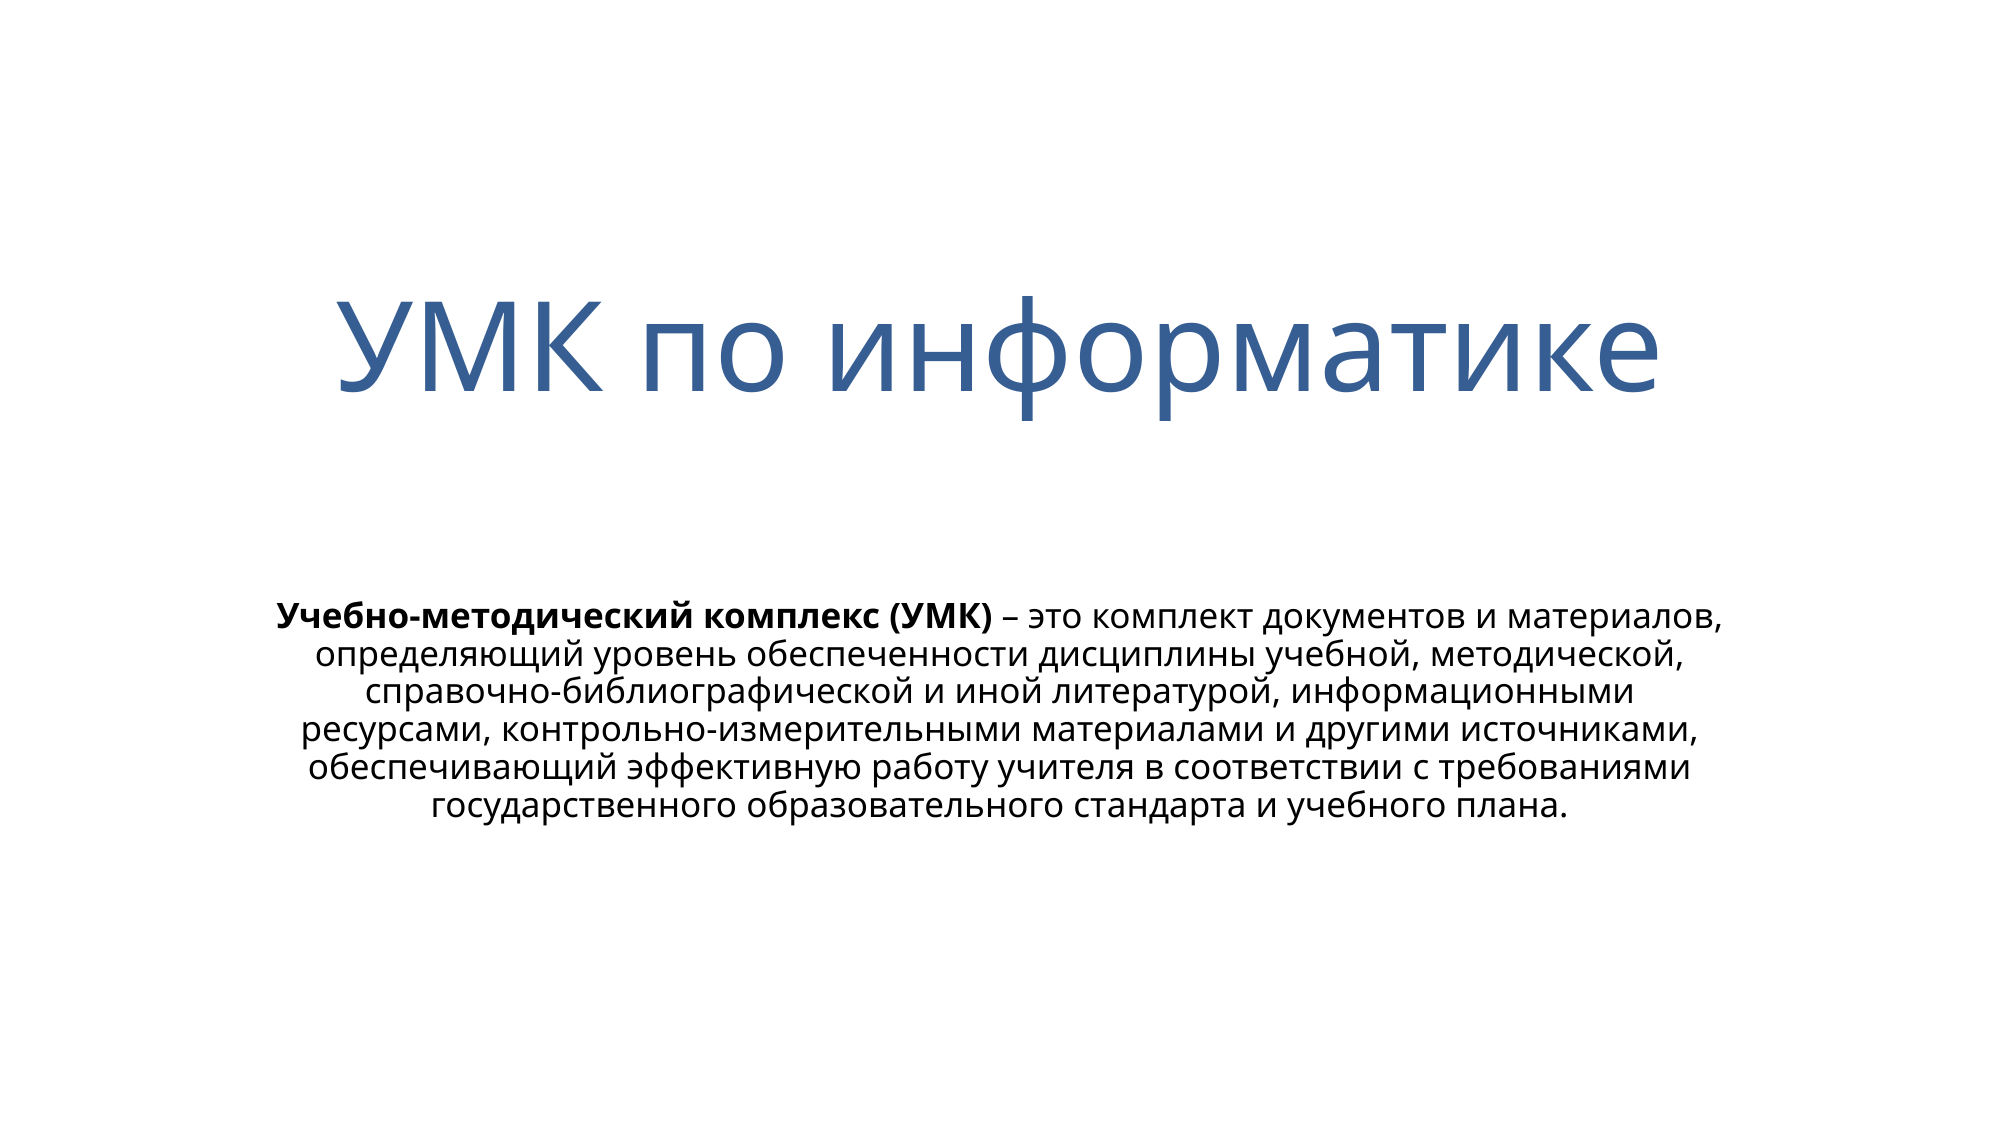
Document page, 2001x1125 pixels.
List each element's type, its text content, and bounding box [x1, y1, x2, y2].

title УМК по информатике [249, 184, 1750, 576]
subtitle Учебно-методический комплекс (УМК) – это комплект документов и материалов, определяющий уровень обеспеченности дисциплины учебной, методической, справочно-библиографической и иной литературой, информационными ресурсами, контрольно-измерительными материалами и другими источниками, обеспечивающий эффективную работу учителя в соответствии с требованиями государственного образовательного стандарта и учебного плана. [249, 590, 1750, 863]
